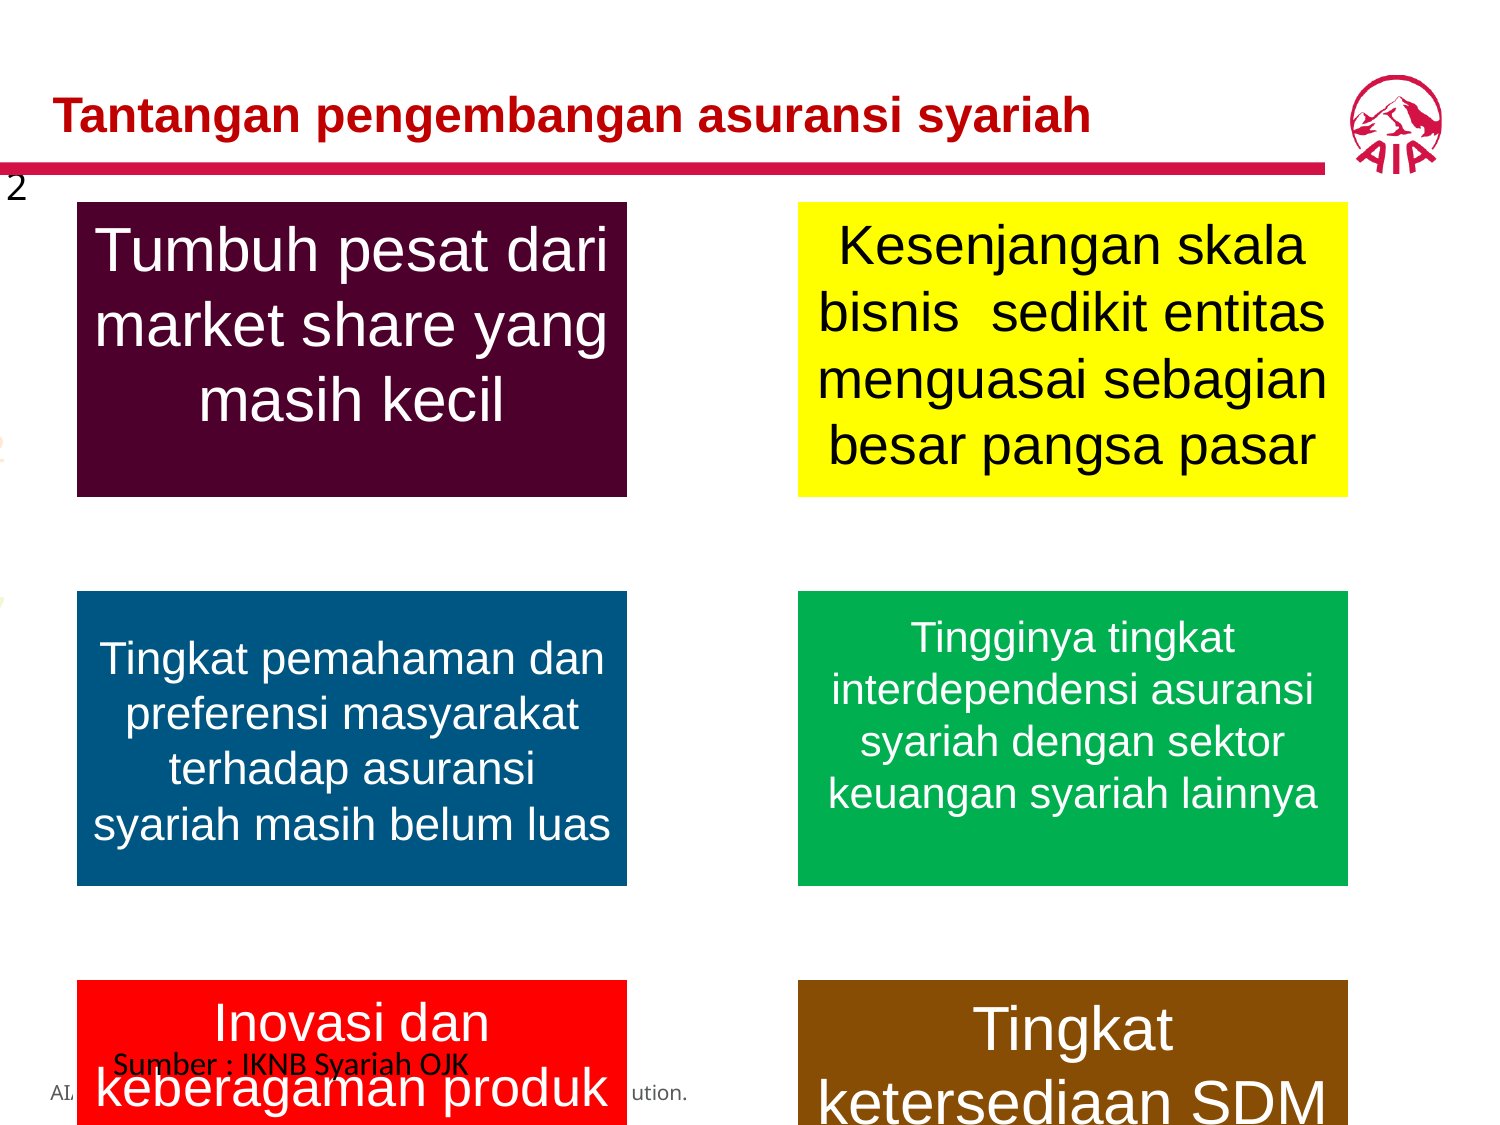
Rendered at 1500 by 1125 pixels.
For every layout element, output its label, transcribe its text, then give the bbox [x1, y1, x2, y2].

title Tantangan pengembangan asuransi syariah [37, 24, 1238, 151]
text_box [74, 199, 1351, 967]
text_box Sumber : IKNB Syariah OJK [98, 1034, 724, 1090]
picture [1350, 75, 1442, 174]
